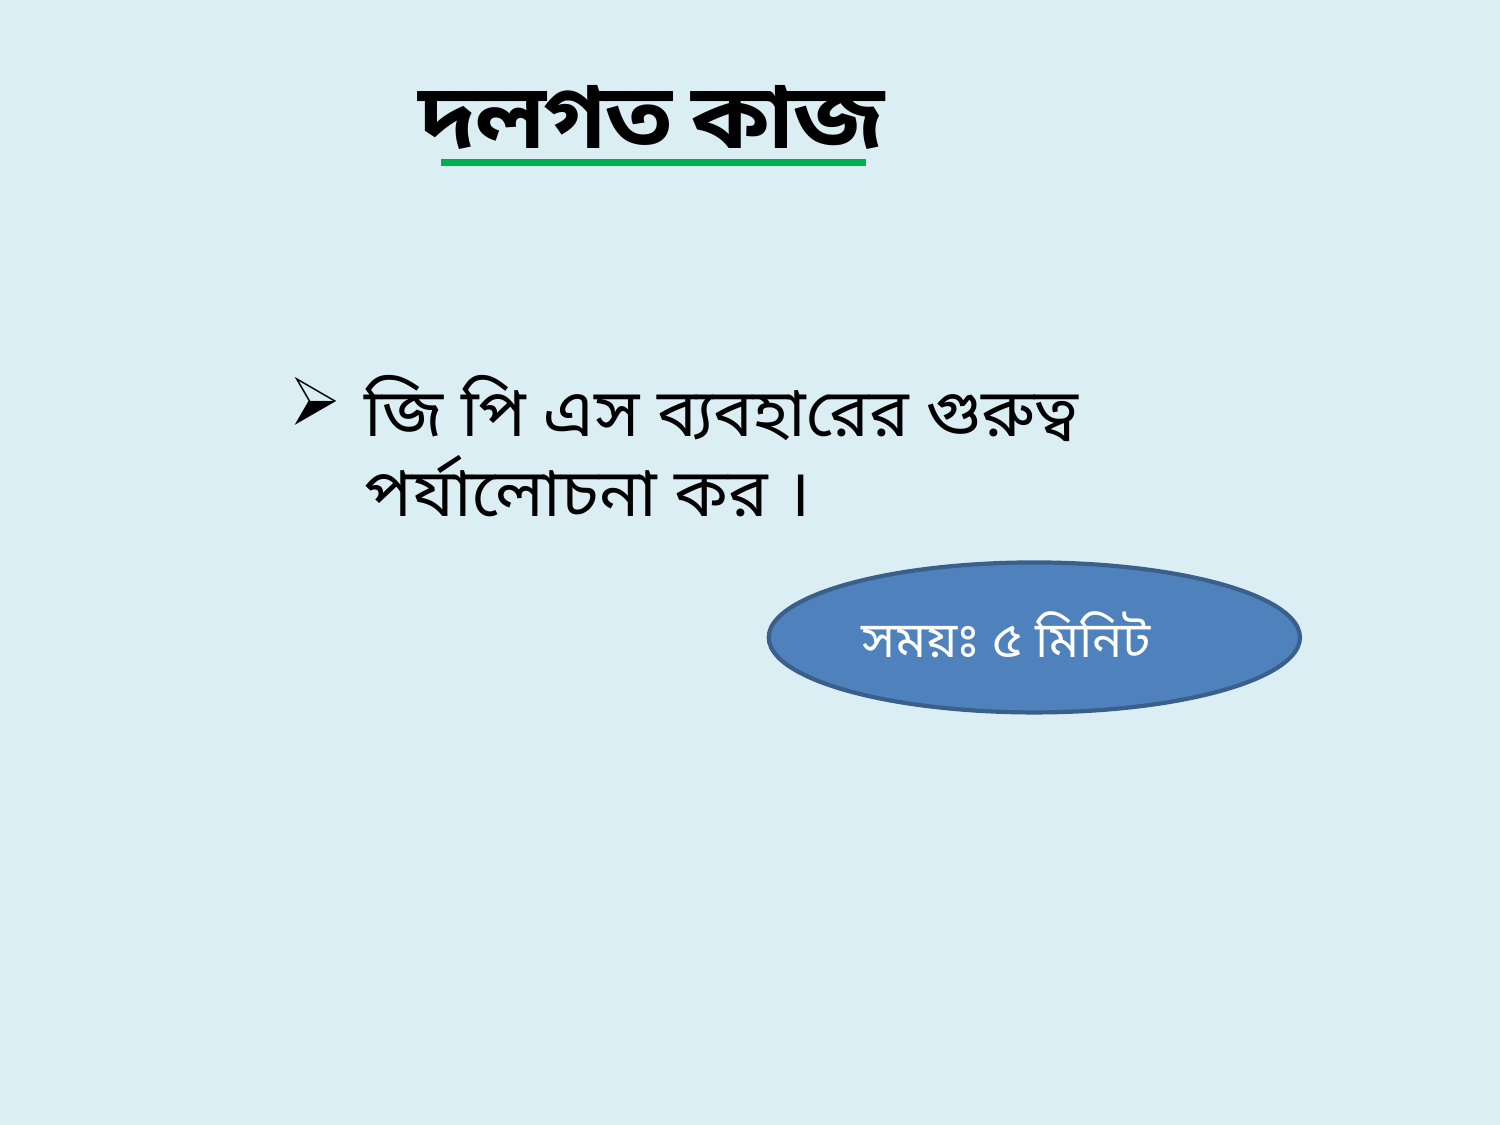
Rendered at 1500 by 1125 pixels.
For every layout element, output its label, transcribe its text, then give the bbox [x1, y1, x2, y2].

text_box জি পি এস ব্যবহারের গুরুত্ব পর্যালোচনা কর । [274, 362, 1338, 538]
text_box সময়ঃ ৫ মিনিট [766, 560, 1303, 715]
text_box দলগত কাজ [404, 49, 900, 175]
